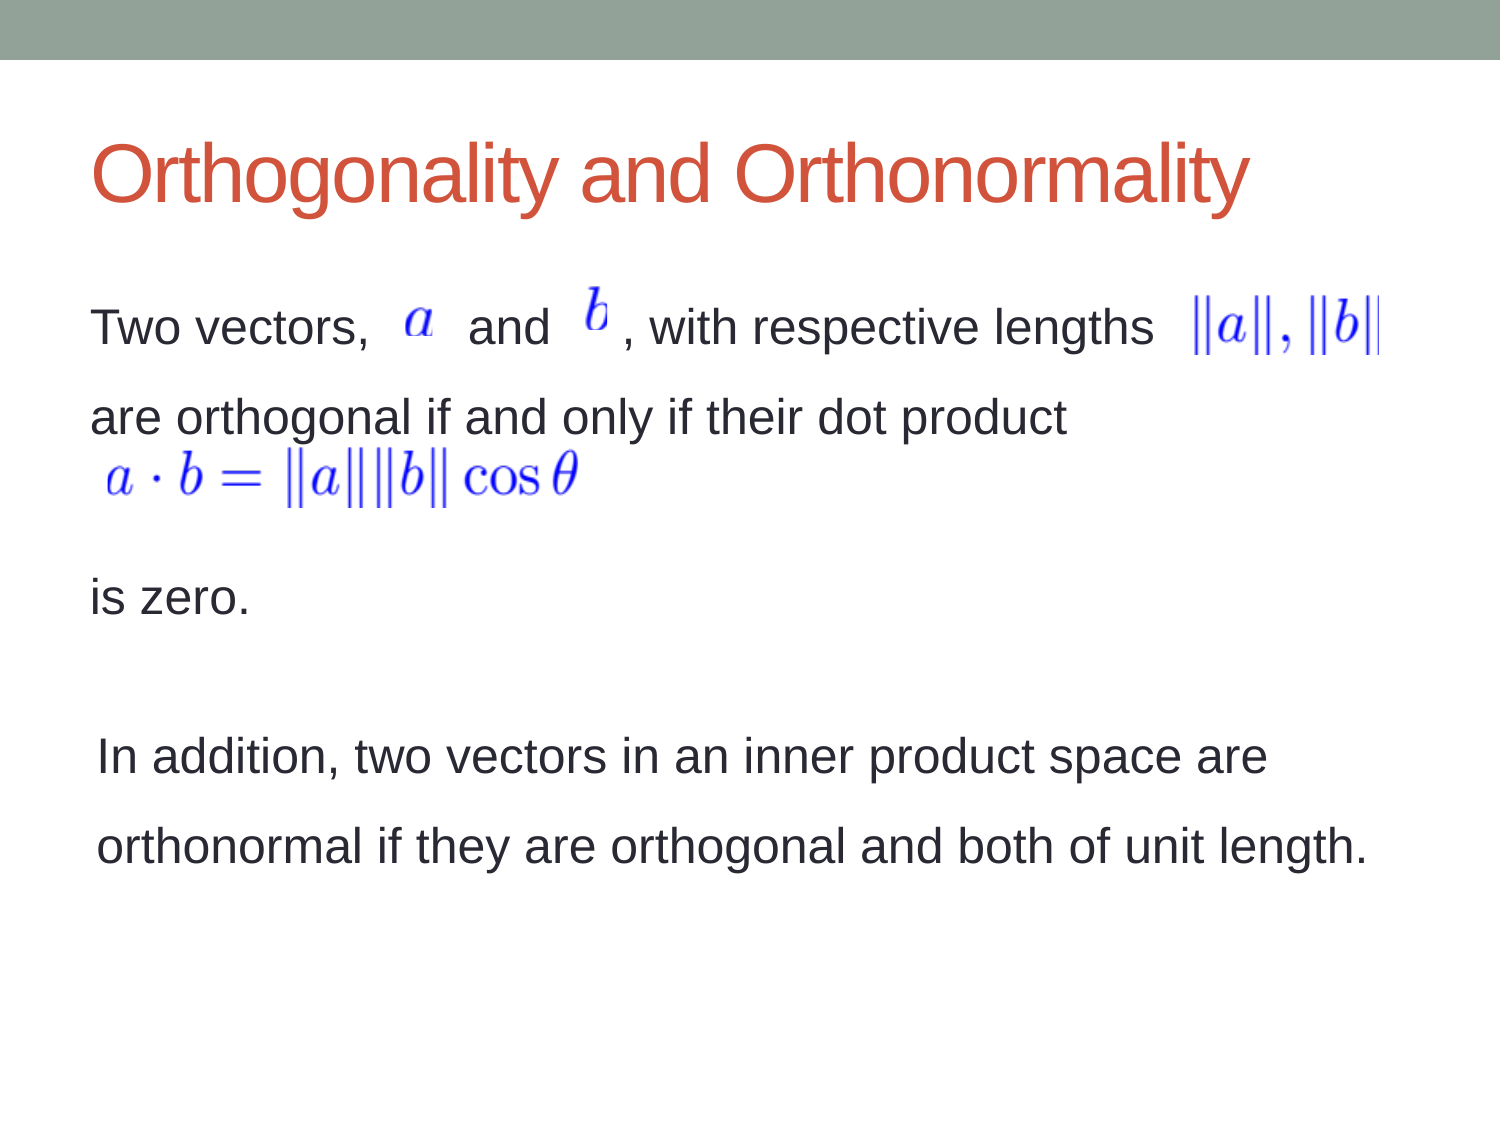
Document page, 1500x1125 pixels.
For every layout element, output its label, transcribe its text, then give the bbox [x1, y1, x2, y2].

text_box Two vectors, and , with respective lengths are orthogonal if and only if their dot product is zero. [74, 257, 1468, 633]
picture [405, 305, 433, 336]
picture [107, 446, 579, 508]
text_box In addition, two vectors in an inner product space are orthonormal if they are orthogonal and both of unit length. [81, 685, 1385, 881]
picture [1193, 294, 1380, 355]
title Orthogonality and Orthonormality [75, 87, 1425, 250]
picture [583, 285, 608, 330]
